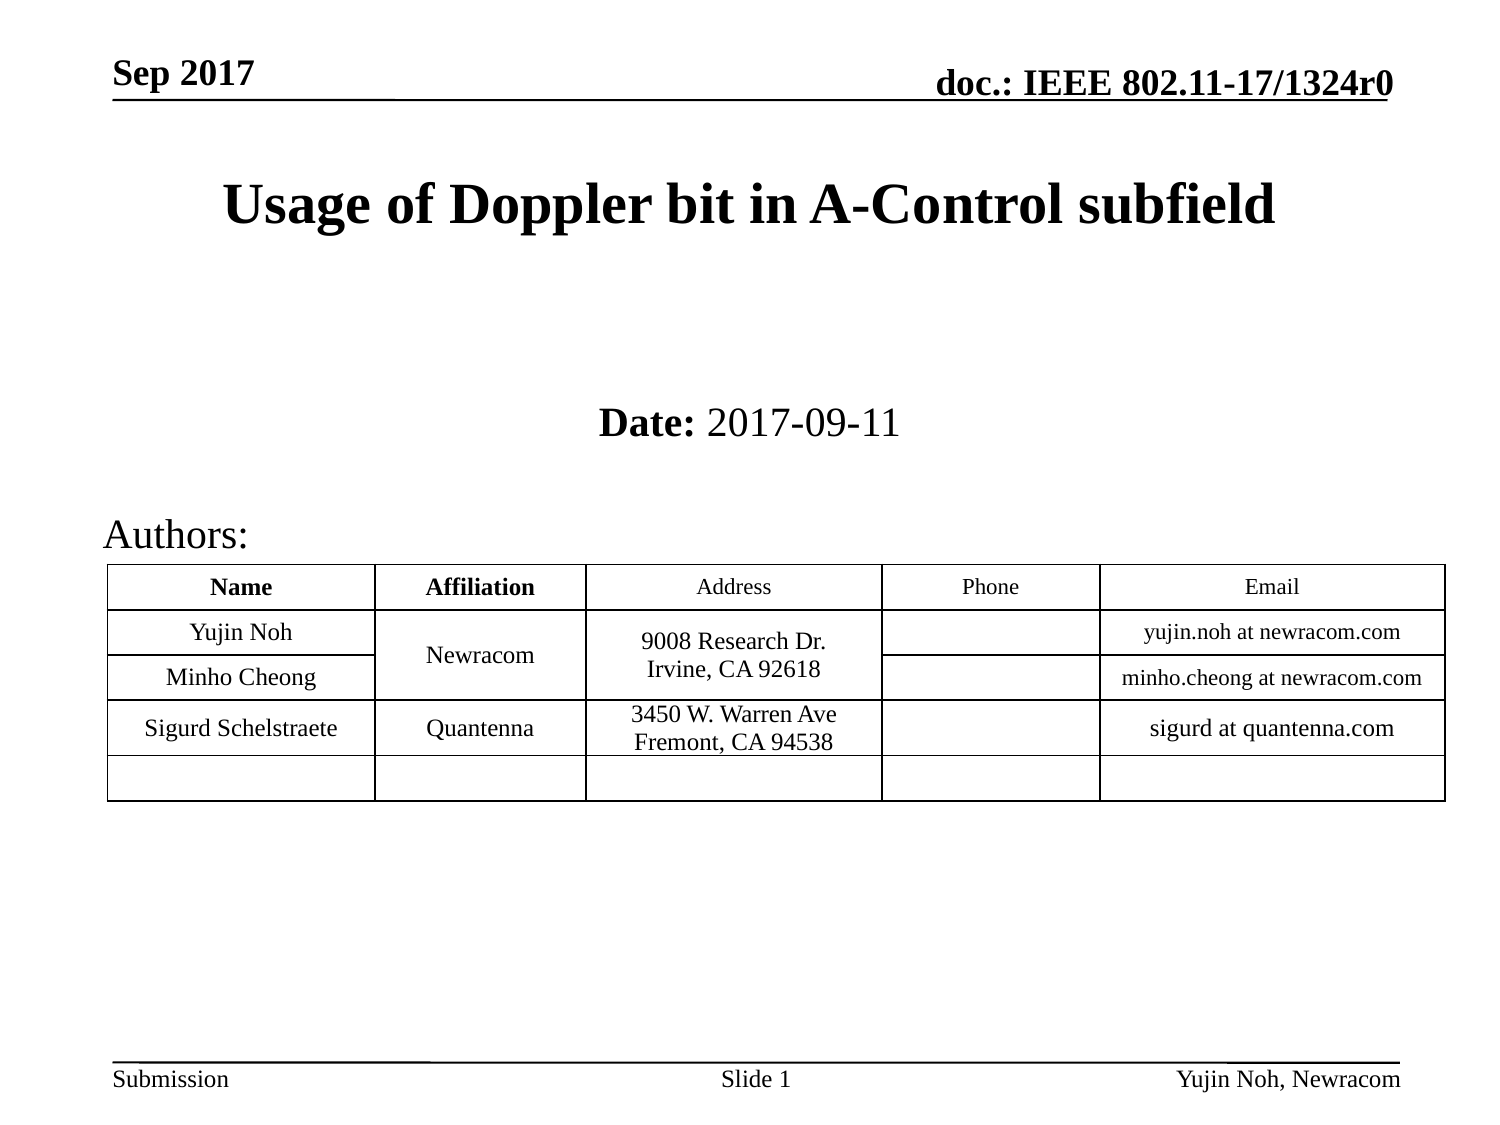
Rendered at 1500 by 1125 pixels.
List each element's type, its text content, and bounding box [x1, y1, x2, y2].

table_header Email [1101, 565, 1444, 609]
table_cell [883, 701, 1099, 755]
slide_number Slide 1 [712, 1061, 800, 1123]
table_cell Sigurd Schelstraete [108, 701, 374, 755]
table_cell Quantenna [376, 701, 585, 755]
table_cell Minho Cheong [108, 656, 374, 699]
table_cell [587, 756, 881, 800]
table_cell [1101, 756, 1444, 800]
table_cell [883, 656, 1099, 699]
text_box Authors: [87, 498, 325, 562]
table_cell Yujin Noh [108, 611, 374, 654]
title Usage of Doppler bit in A-Control subfield [112, 112, 1388, 288]
table_header Phone [883, 565, 1099, 609]
table_cell [376, 756, 585, 800]
table_cell 9008 Research Dr. Irvine, CA 92618 [587, 611, 881, 699]
table_cell yujin.noh at newracom.com [1101, 611, 1444, 654]
table_header Affiliation [376, 565, 585, 609]
table_cell minho.cheong at newracom.com [1101, 656, 1444, 699]
table_cell [108, 756, 374, 800]
table_cell Newracom [376, 611, 585, 699]
table_cell [883, 611, 1099, 654]
table_cell sigurd at quantenna.com [1101, 701, 1444, 755]
table_cell 3450 W. Warren Ave Fremont, CA 94538 [587, 701, 881, 755]
table_header Name [108, 565, 374, 609]
table_cell [883, 756, 1099, 800]
footer Yujin Noh, Newracom [878, 1061, 1402, 1093]
list Date: 2017-09-11 [112, 387, 1388, 453]
table_header Address [587, 565, 881, 609]
